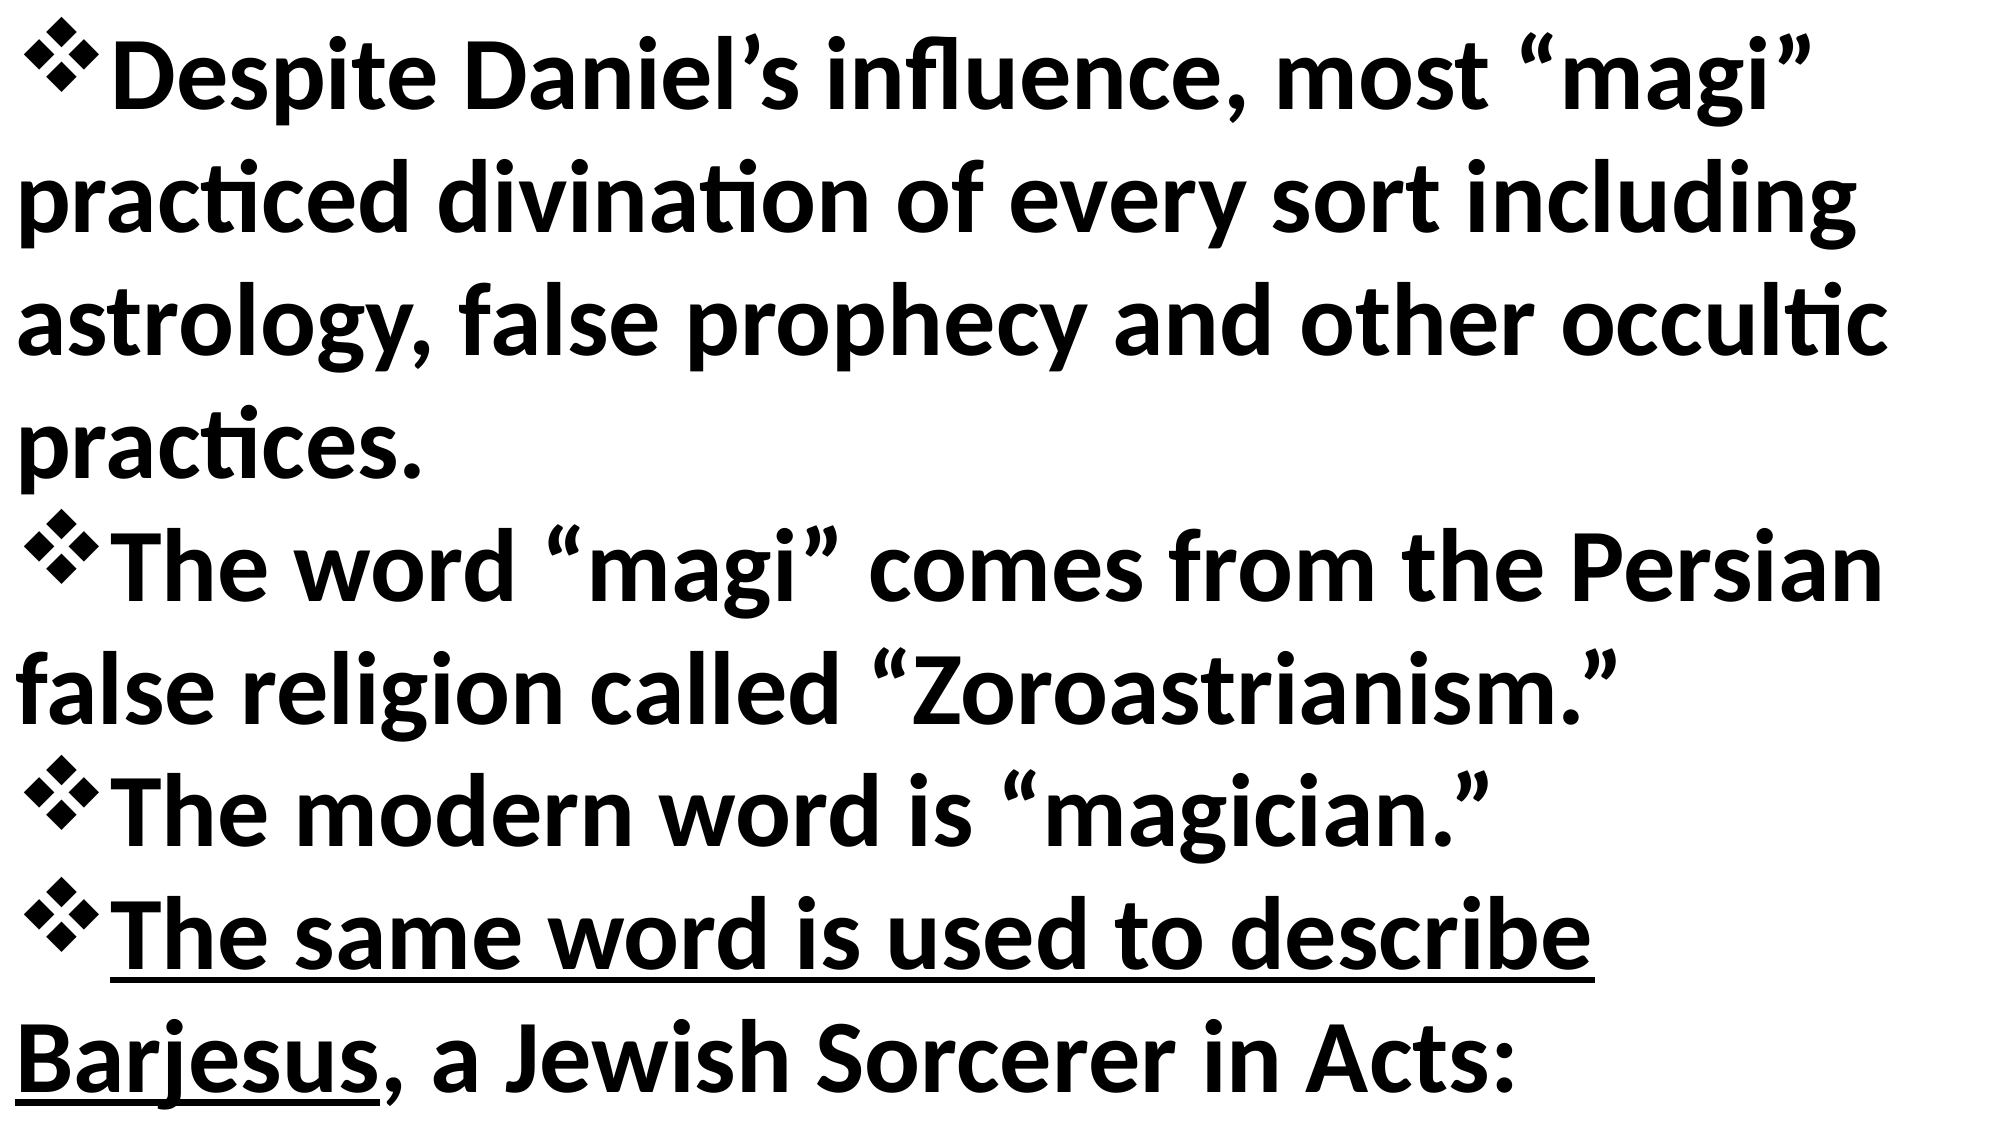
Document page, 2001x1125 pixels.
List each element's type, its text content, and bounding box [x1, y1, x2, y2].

subtitle Despite Daniel’s influence, most “magi” practiced divination of every sort including astrology, false prophecy and other occultic practices. The word “magi” comes from the Persian false religion called “Zoroastrianism.” The modern word is “magician.” The same word is used to describe Barjesus, a Jewish Sorcerer in Acts: [0, 0, 2000, 1125]
